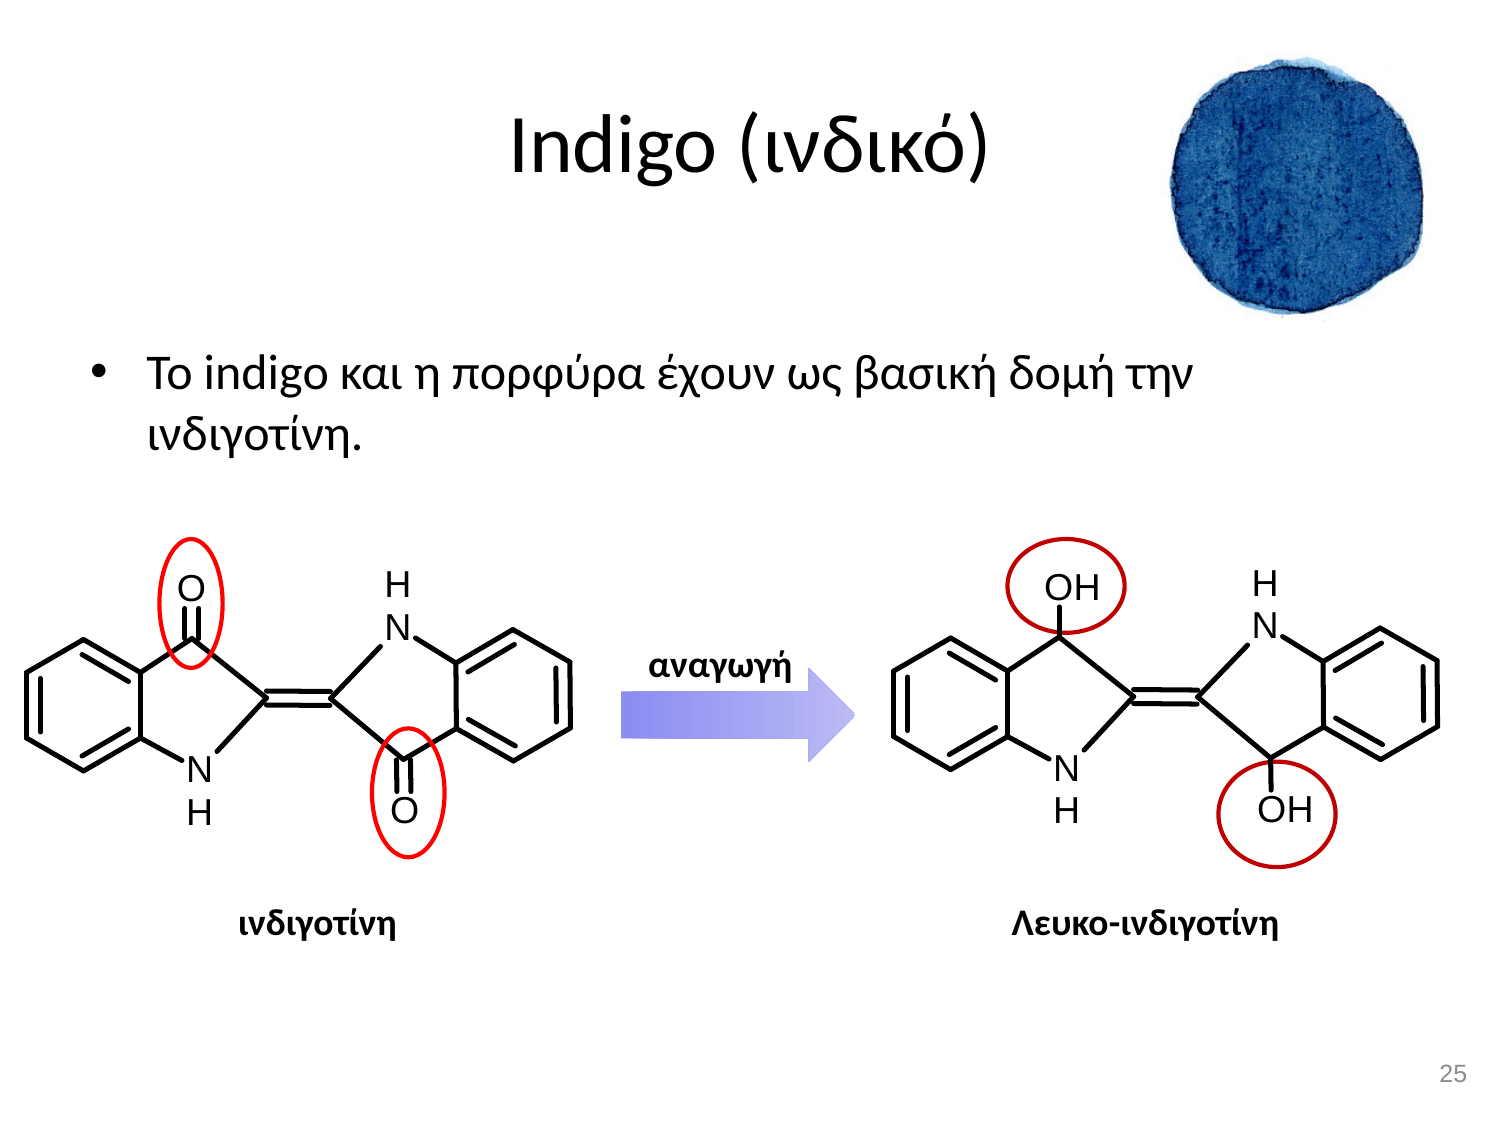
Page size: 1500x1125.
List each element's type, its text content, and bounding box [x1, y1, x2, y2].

slide_number 24 [1376, 1042, 1483, 1103]
list Το indigo και η πορφύρα έχουν ως βασική δομή την ινδιγοτίνη. [75, 262, 1425, 1005]
picture [1160, 54, 1431, 322]
text_box [165, 536, 217, 560]
text_box ινδιγοτίνη [223, 890, 413, 951]
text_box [0, 562, 598, 839]
text_box [386, 848, 430, 860]
text_box αναγωγή [633, 632, 808, 693]
text_box [1014, 536, 1118, 560]
text_box [618, 666, 858, 764]
title Indigo (ινδικό) [75, 45, 1425, 233]
text_box [1225, 843, 1329, 870]
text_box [866, 562, 1465, 834]
text_box Λευκο-ινδιγοτίνη [996, 890, 1295, 951]
